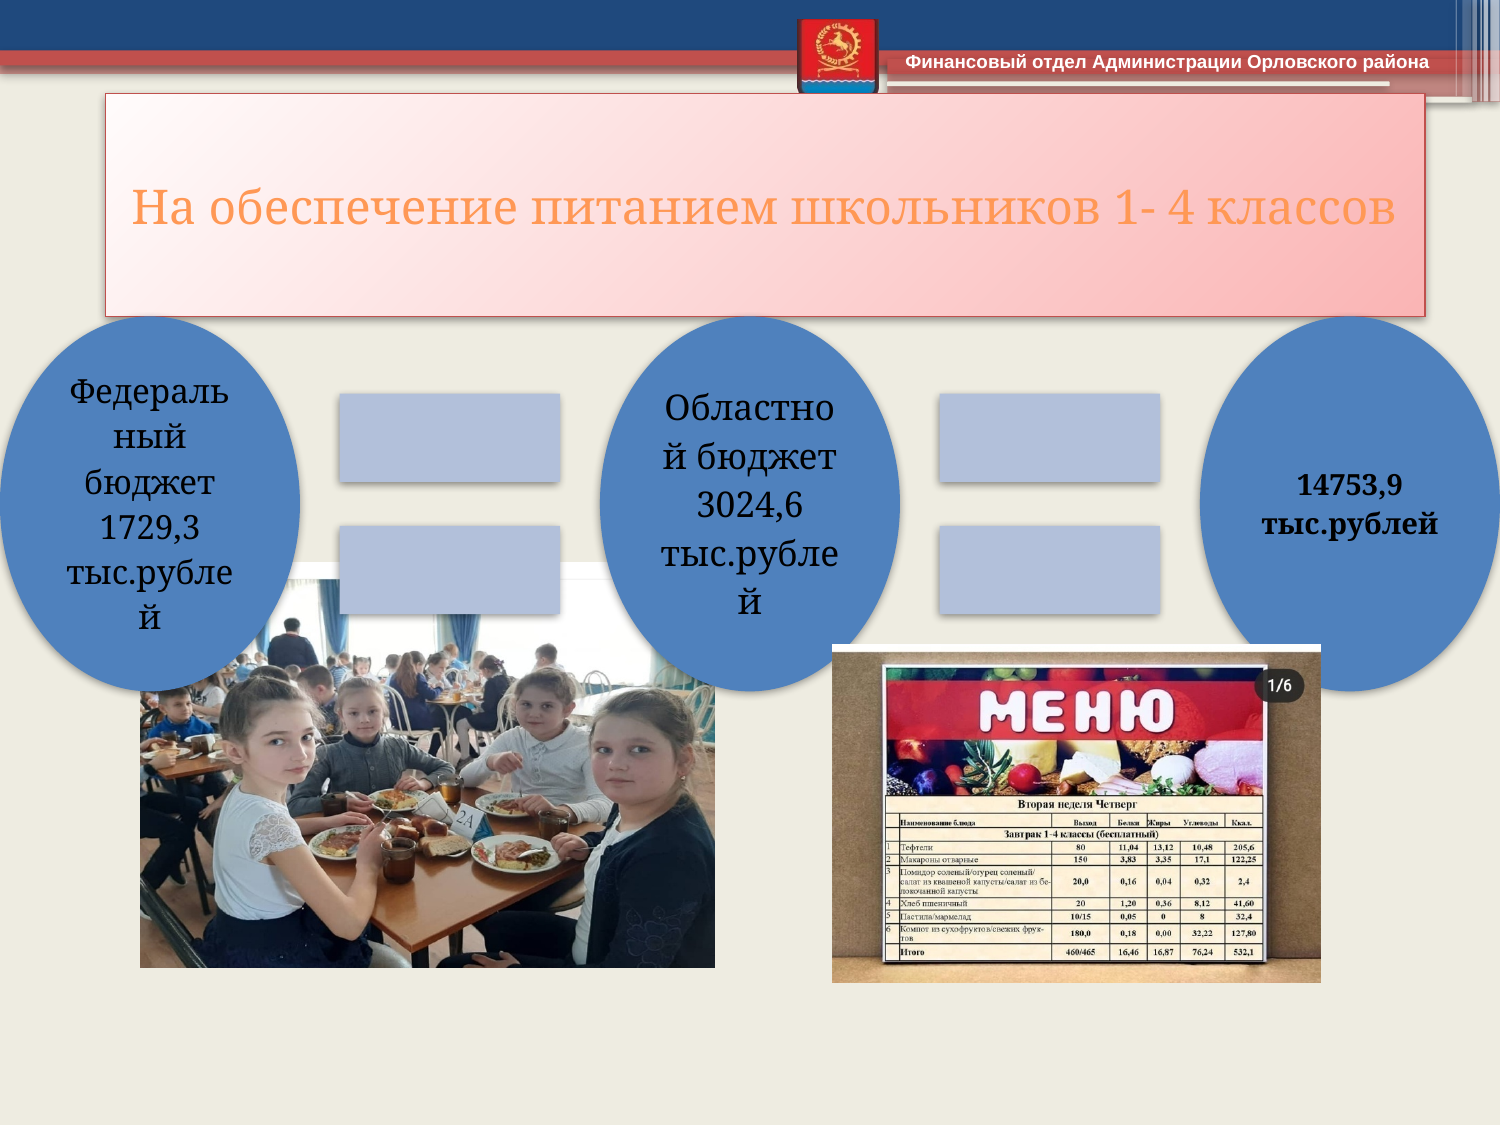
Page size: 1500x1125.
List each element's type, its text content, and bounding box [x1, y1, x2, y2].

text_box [0, 316, 1500, 692]
picture [797, 19, 879, 93]
picture [831, 644, 1321, 984]
picture [140, 692, 716, 968]
title На обеспечение питанием школьников 1- 4 классов [105, 93, 1426, 313]
